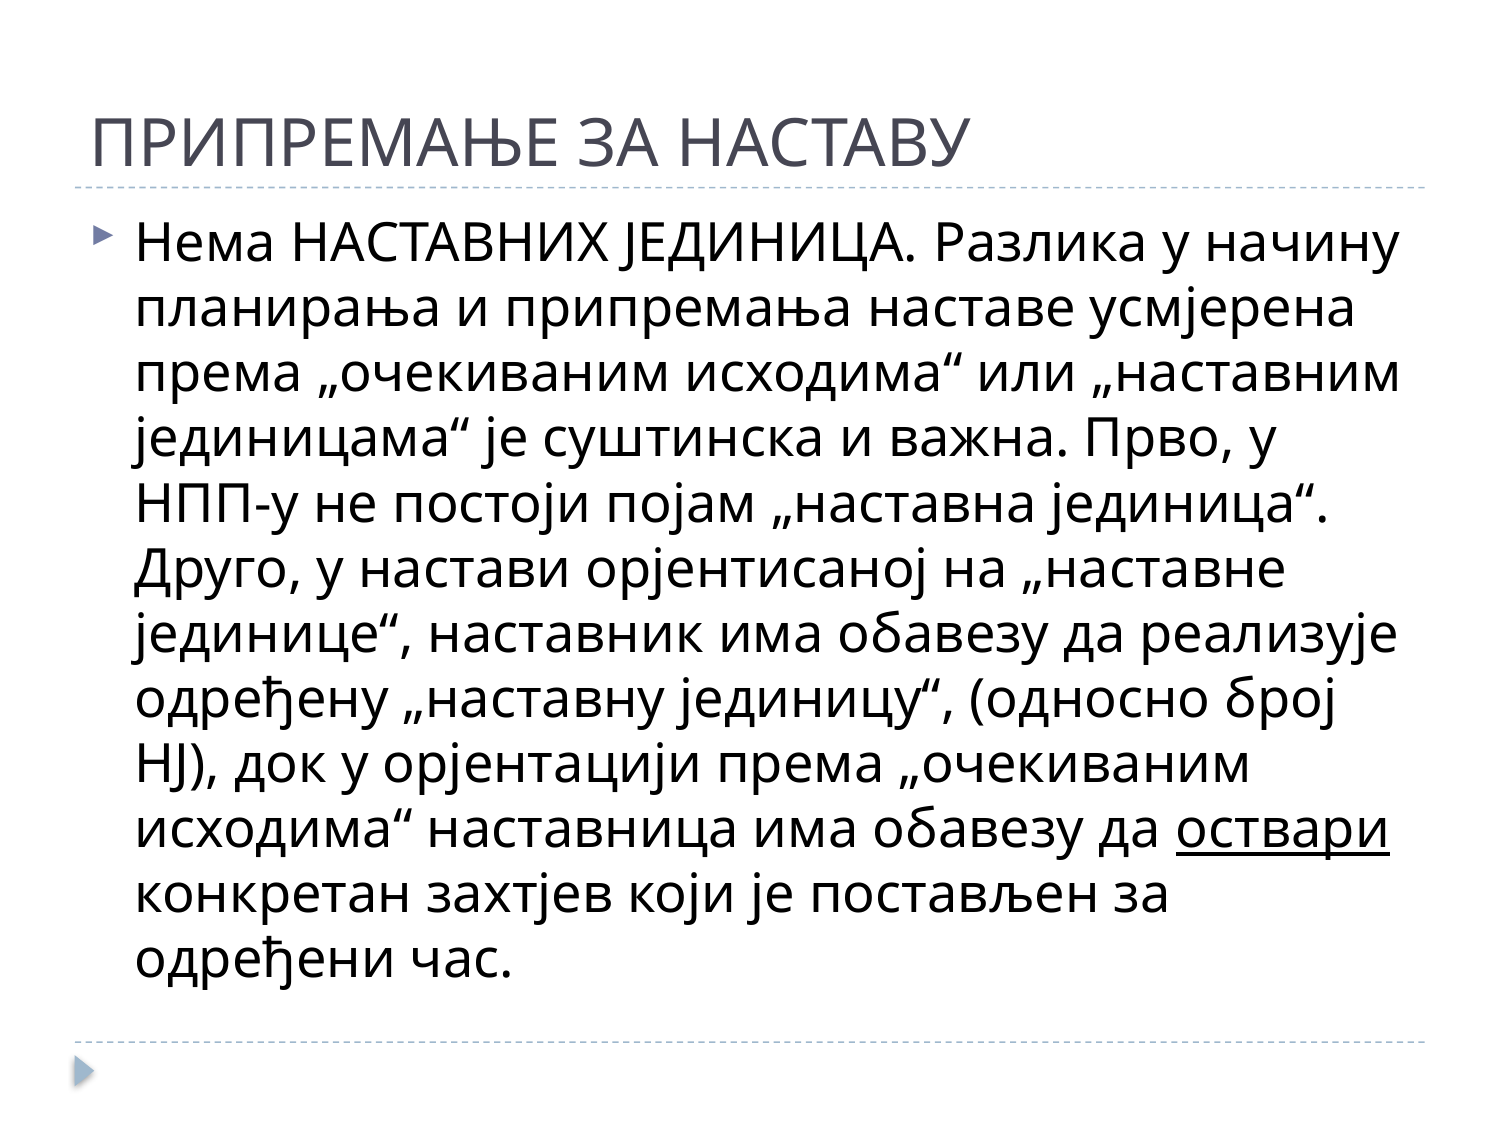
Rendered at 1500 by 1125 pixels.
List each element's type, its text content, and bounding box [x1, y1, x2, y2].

title ПРИПРЕМАЊЕ ЗА НАСТАВУ [75, 24, 1425, 188]
list Нема НАСТАВНИХ ЈЕДИНИЦА. Разлика у начину планирања и припремања наставе усмјерена према „очекиваним исходима“ или „наставним јединицама“ је суштинска и важна. Прво, у НПП-у не постоји појам „наставна јединица“. Друго, у настави орјентисаној на „наставне јединице“, наставник има обавезу да реализује одређену „наставну јединицу“, (односно број НЈ), док у орјентацији према „очекиваним исходима“ наставница има обавезу да оствари конкретан захтјев који је постављен за одређени час. [75, 200, 1425, 1010]
